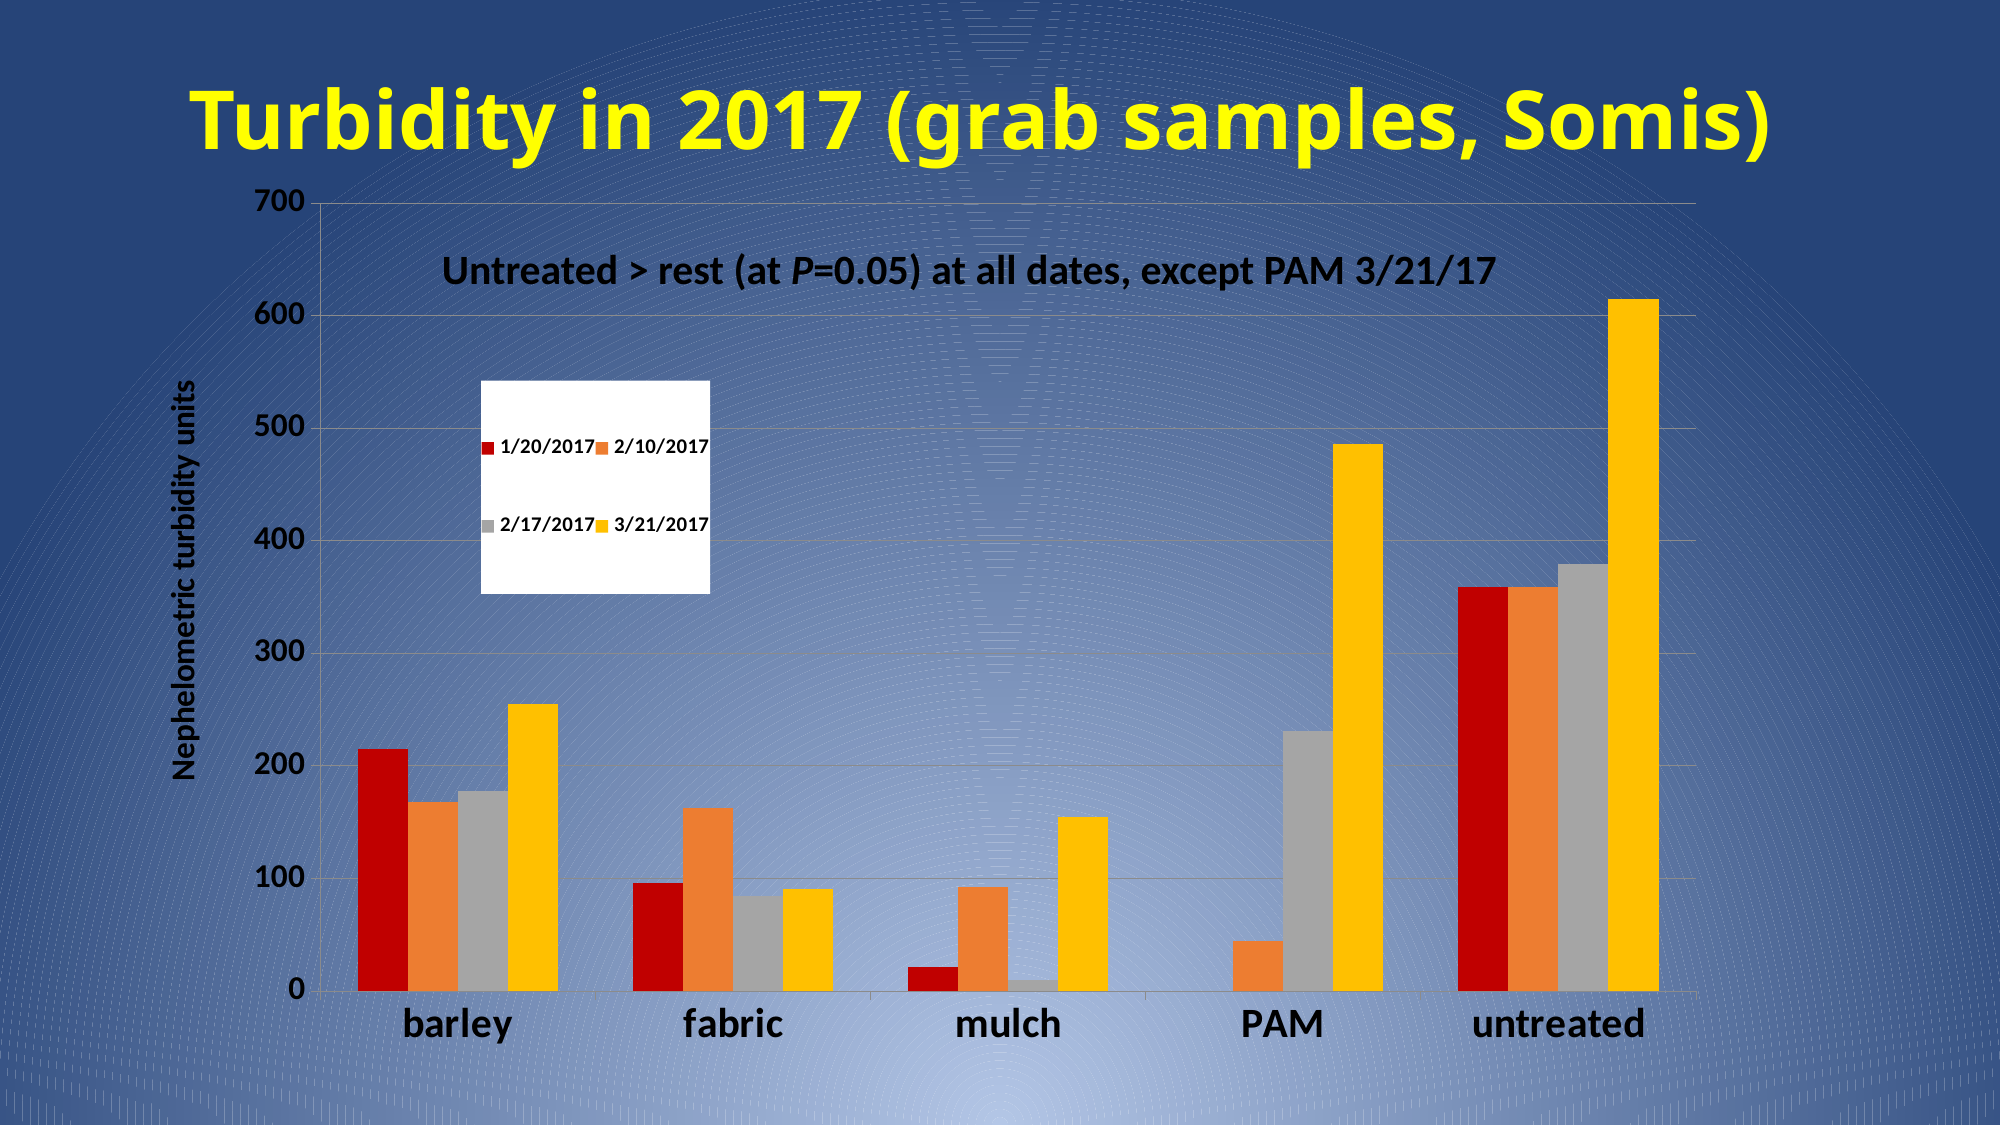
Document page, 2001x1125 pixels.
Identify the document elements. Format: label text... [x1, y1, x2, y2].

title Turbidity in 2017 (grab samples, Somis) [118, 36, 1844, 210]
chart [73, 170, 1770, 1066]
